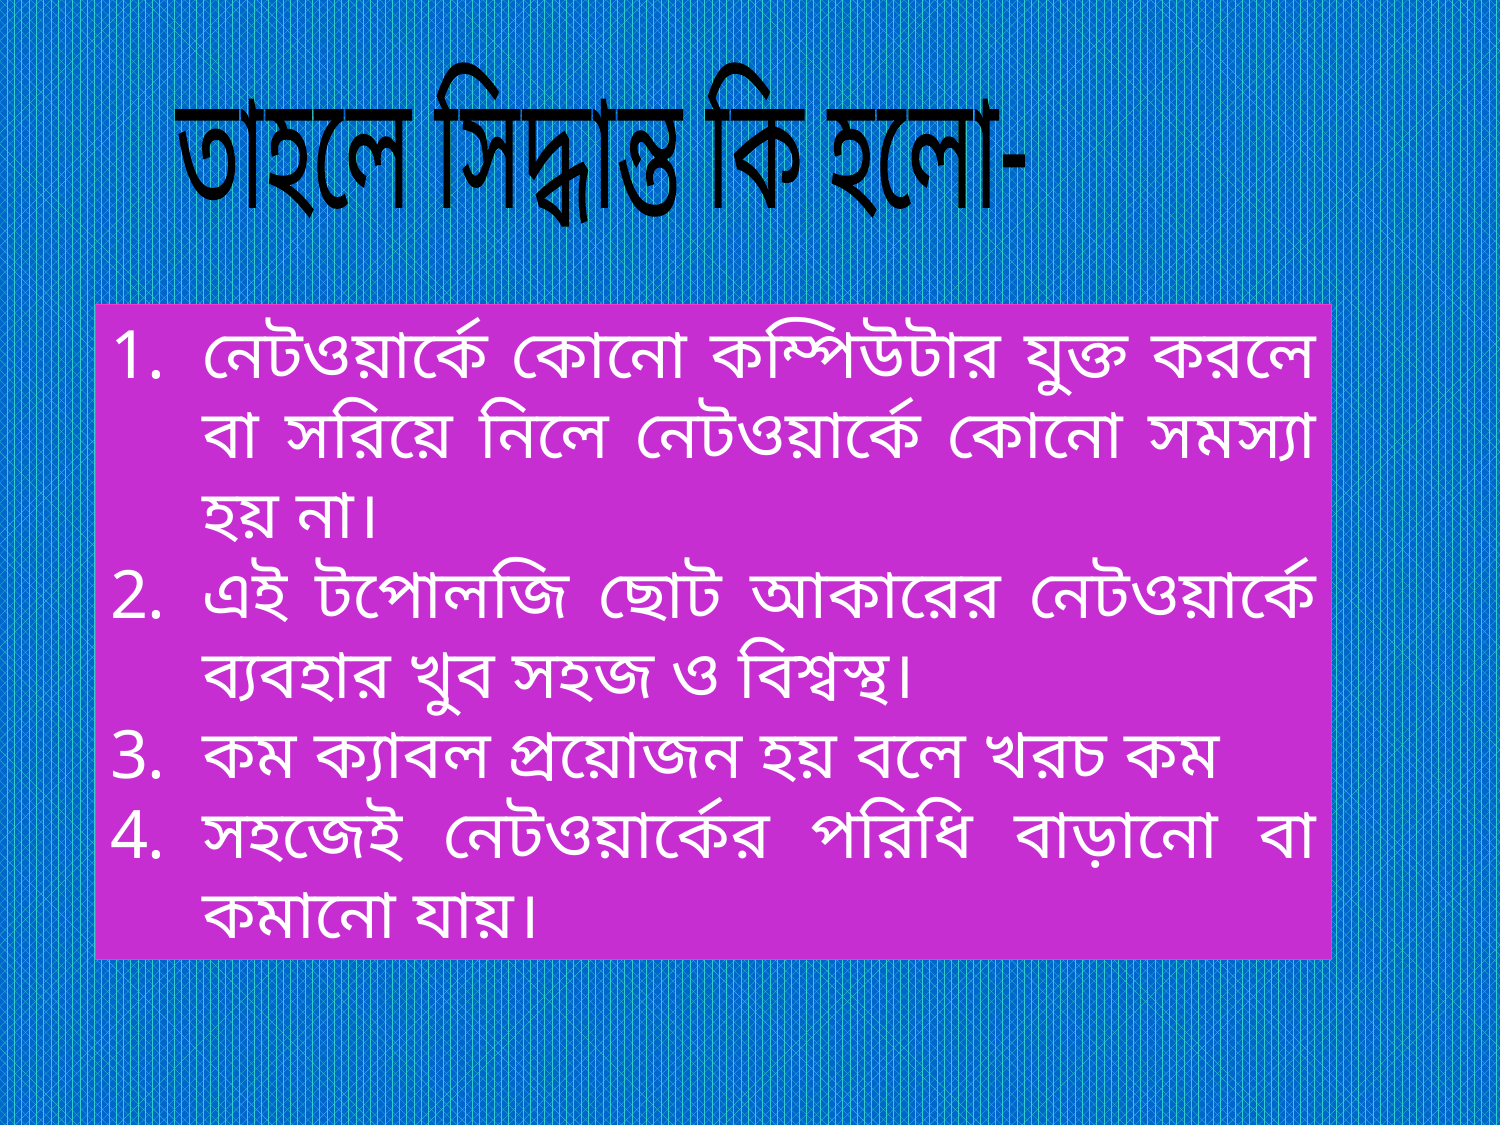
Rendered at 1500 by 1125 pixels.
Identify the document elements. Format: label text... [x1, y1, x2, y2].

text_box নেটওয়ার্কে কোনো কম্পিউটার যুক্ত করলে বা সরিয়ে নিলে নেটওয়ার্কে কোনো সমস্যা হয় না। এই টপোলজি ছোট আকারের নেটওয়ার্কে ব্যবহার খুব সহজ ও বিশ্বস্থ। কম ক্যাবল প্রয়োজন হয় বলে খরচ কম সহজেই নেটওয়ার্কের পরিধি বাড়ানো বা কমানো যায়। [95, 304, 1332, 960]
